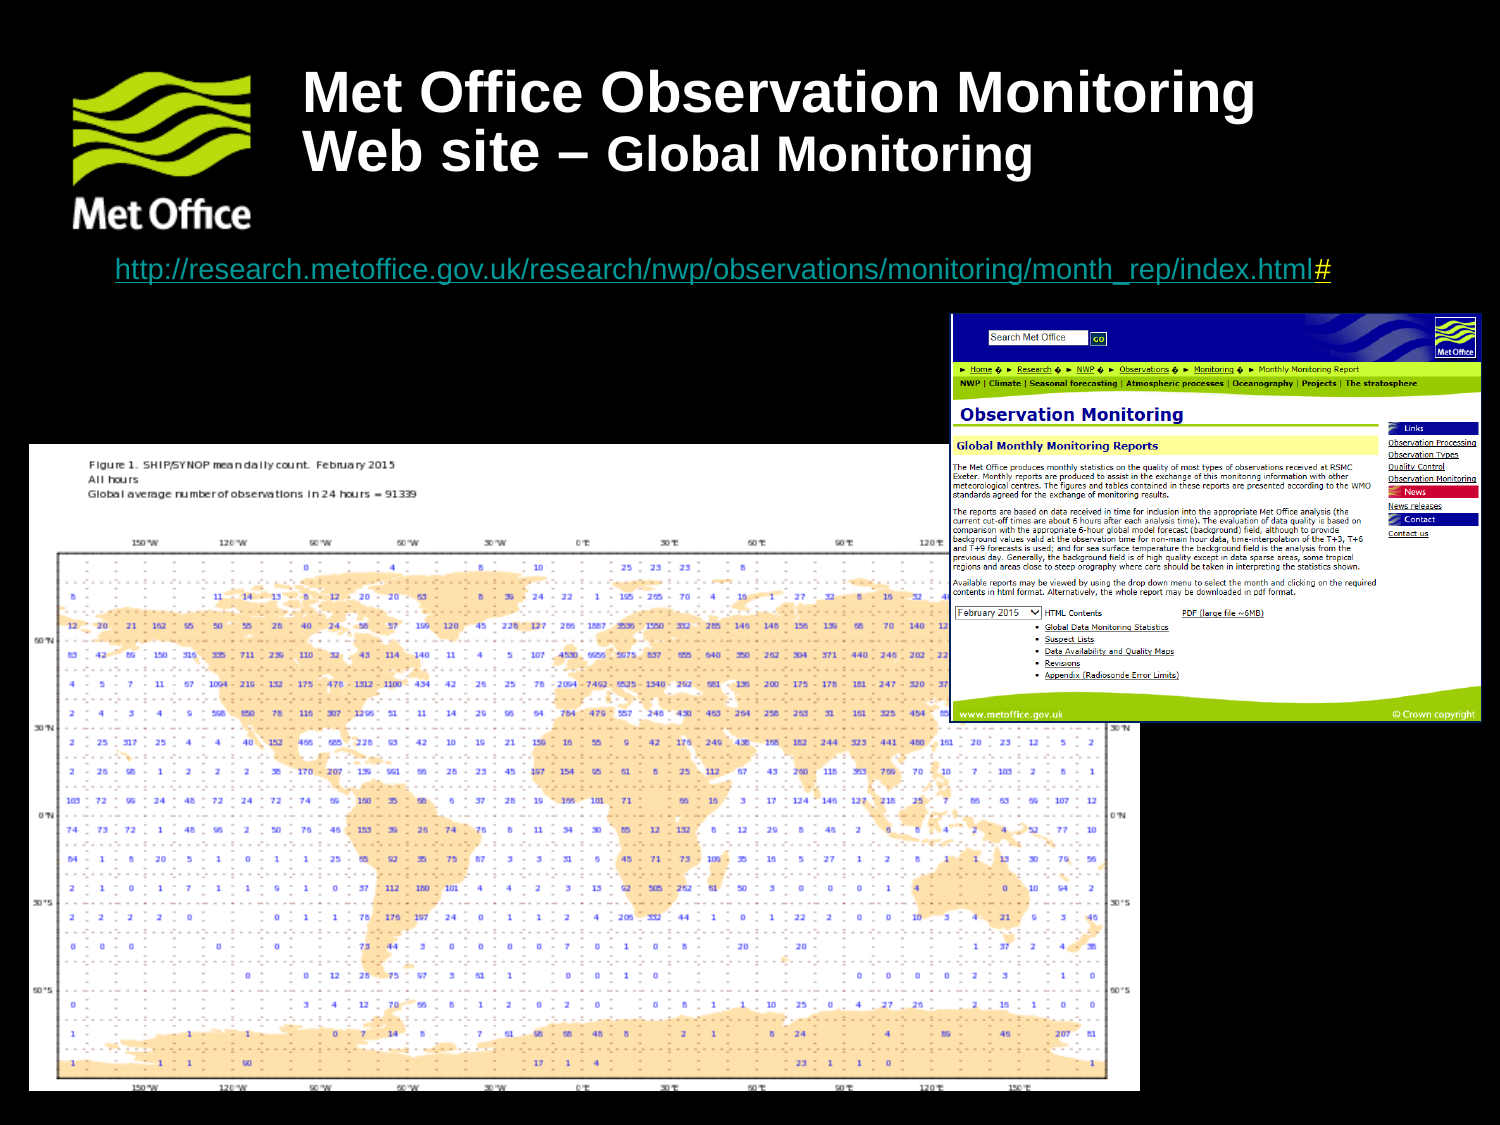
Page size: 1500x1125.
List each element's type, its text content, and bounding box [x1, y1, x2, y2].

text_box http://research.metoffice.gov.uk/research/nwp/observations/monitoring/month_rep/index.html# [100, 243, 1365, 294]
picture [0, 0, 1500, 1125]
title Met Office Observation Monitoring Web site – Global Monitoring [287, 56, 1426, 283]
